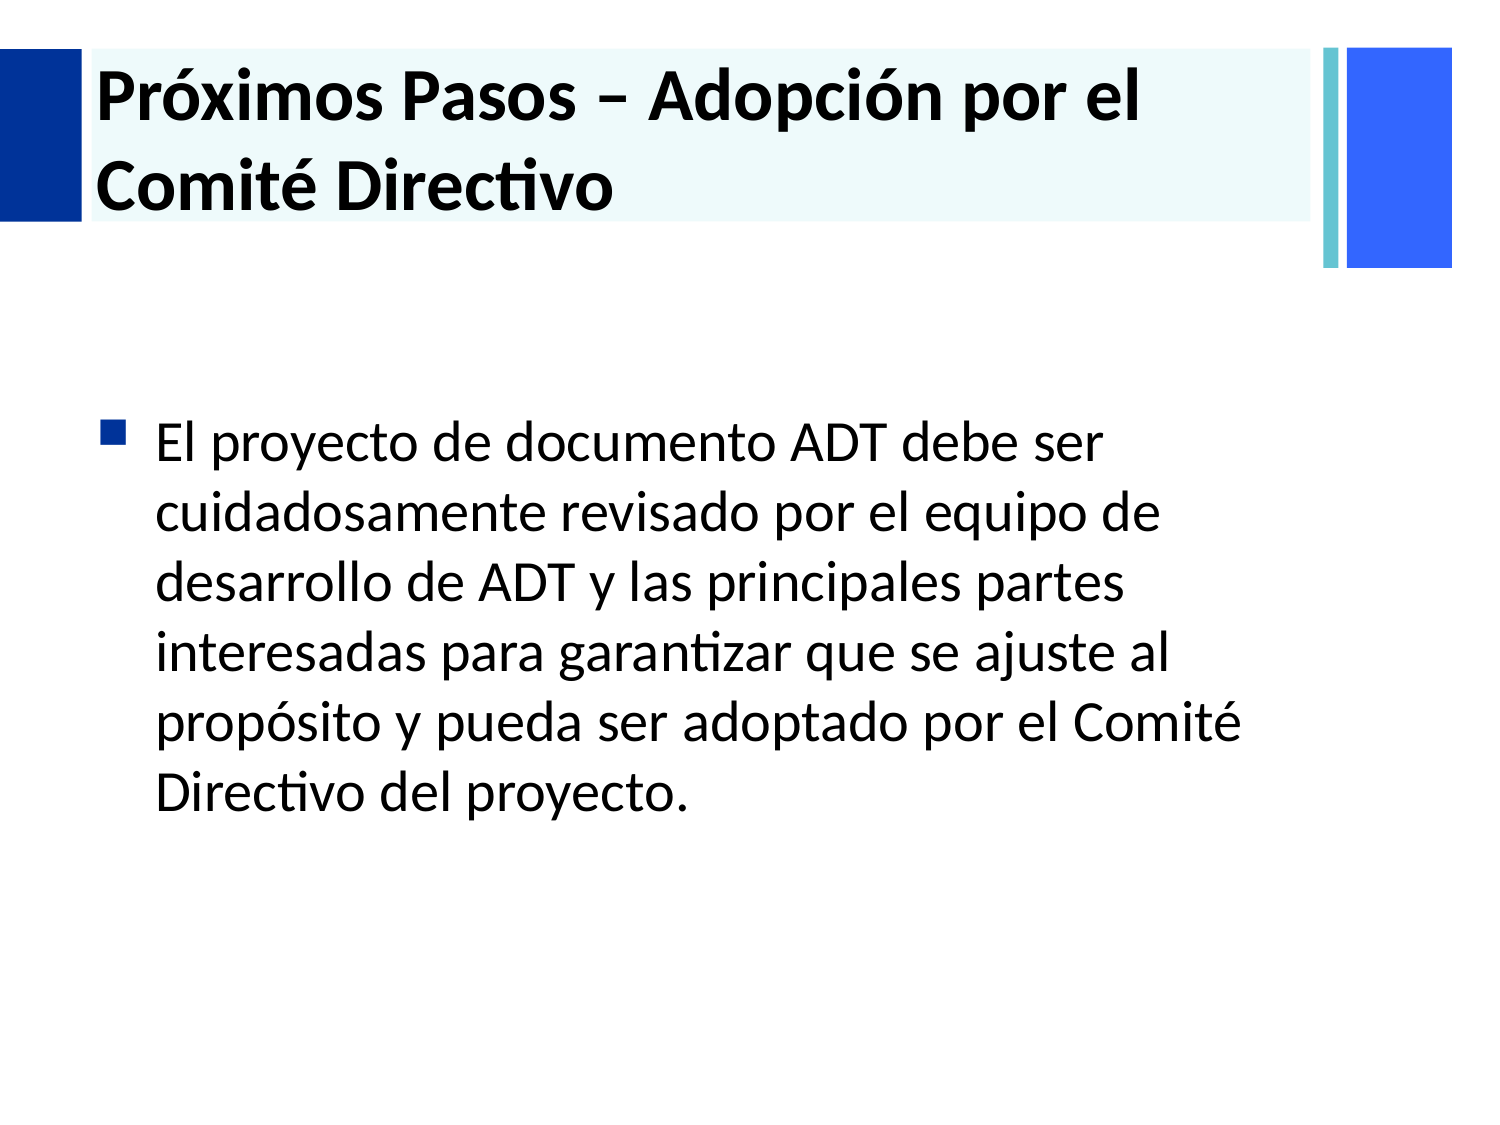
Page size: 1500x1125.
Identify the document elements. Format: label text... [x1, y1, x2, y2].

title Próximos Pasos – Adopción por el Comité Directivo [81, 51, 1322, 220]
list El proyecto de documento ADT debe ser cuidadosamente revisado ​​por el equipo de desarrollo de ADT y las principales partes interesadas para garantizar que se ajuste al propósito y pueda ser adoptado por el Comité Directivo del proyecto. [81, 395, 1322, 884]
